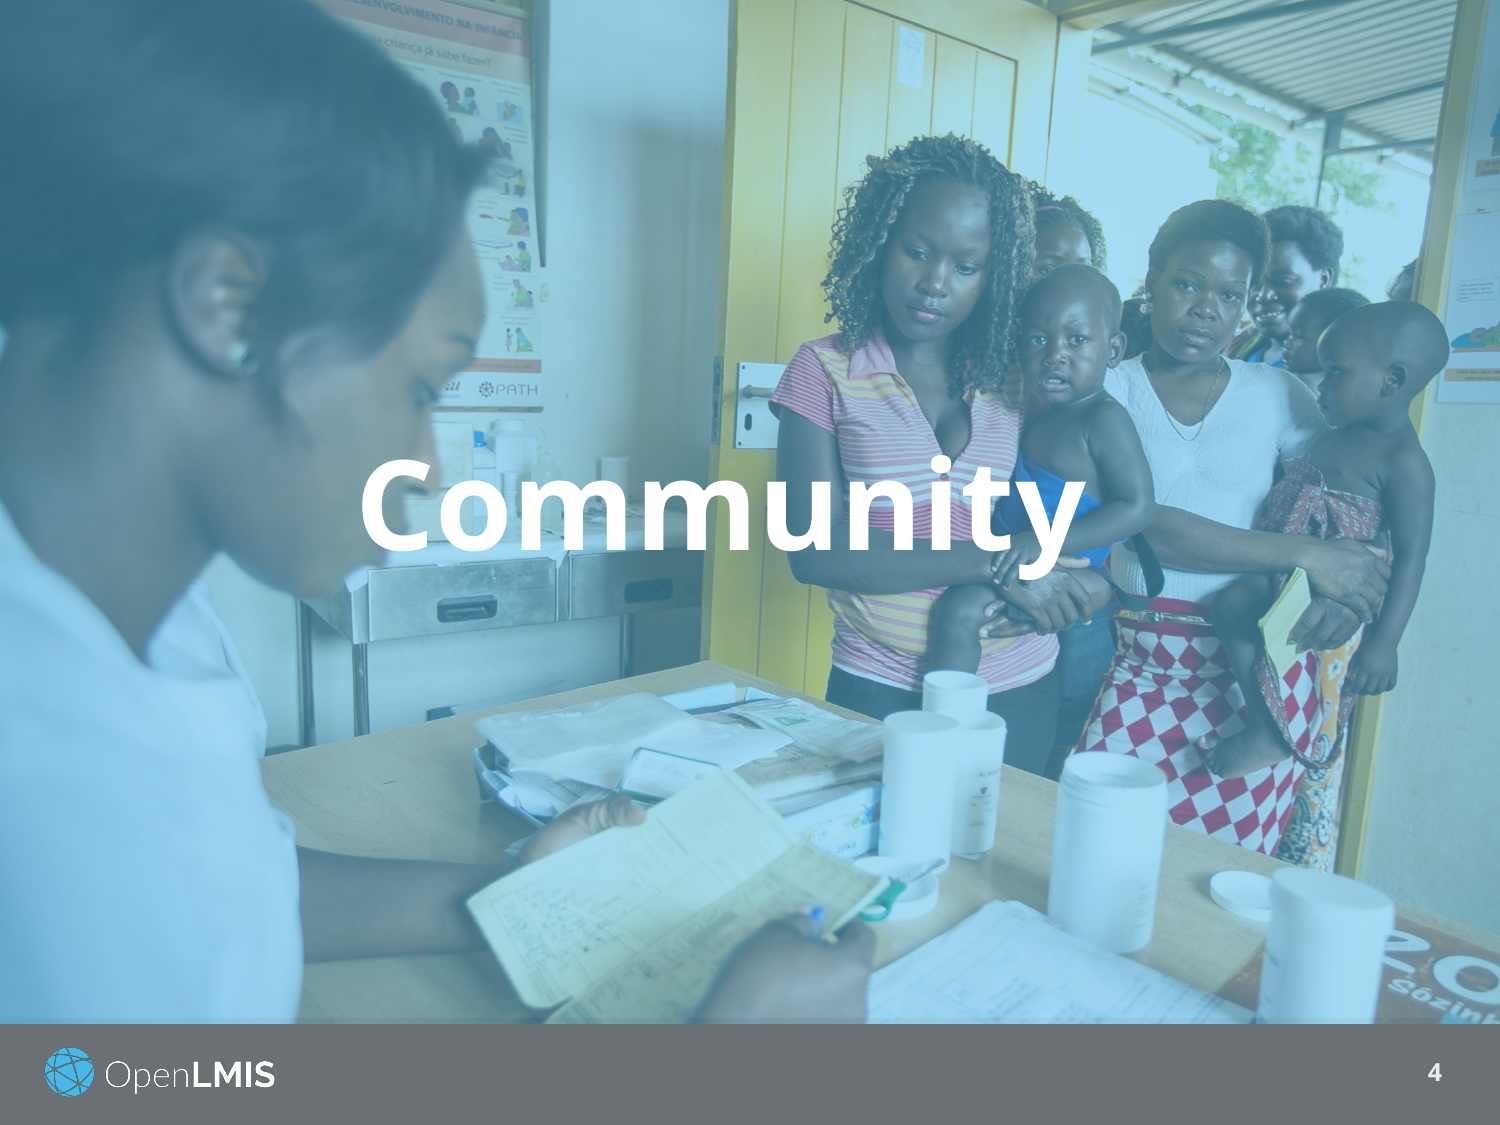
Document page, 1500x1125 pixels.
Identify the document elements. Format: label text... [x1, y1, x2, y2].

picture [37, 1033, 281, 1114]
picture [0, 0, 1500, 1025]
slide_number ‹#› [1338, 1043, 1458, 1104]
